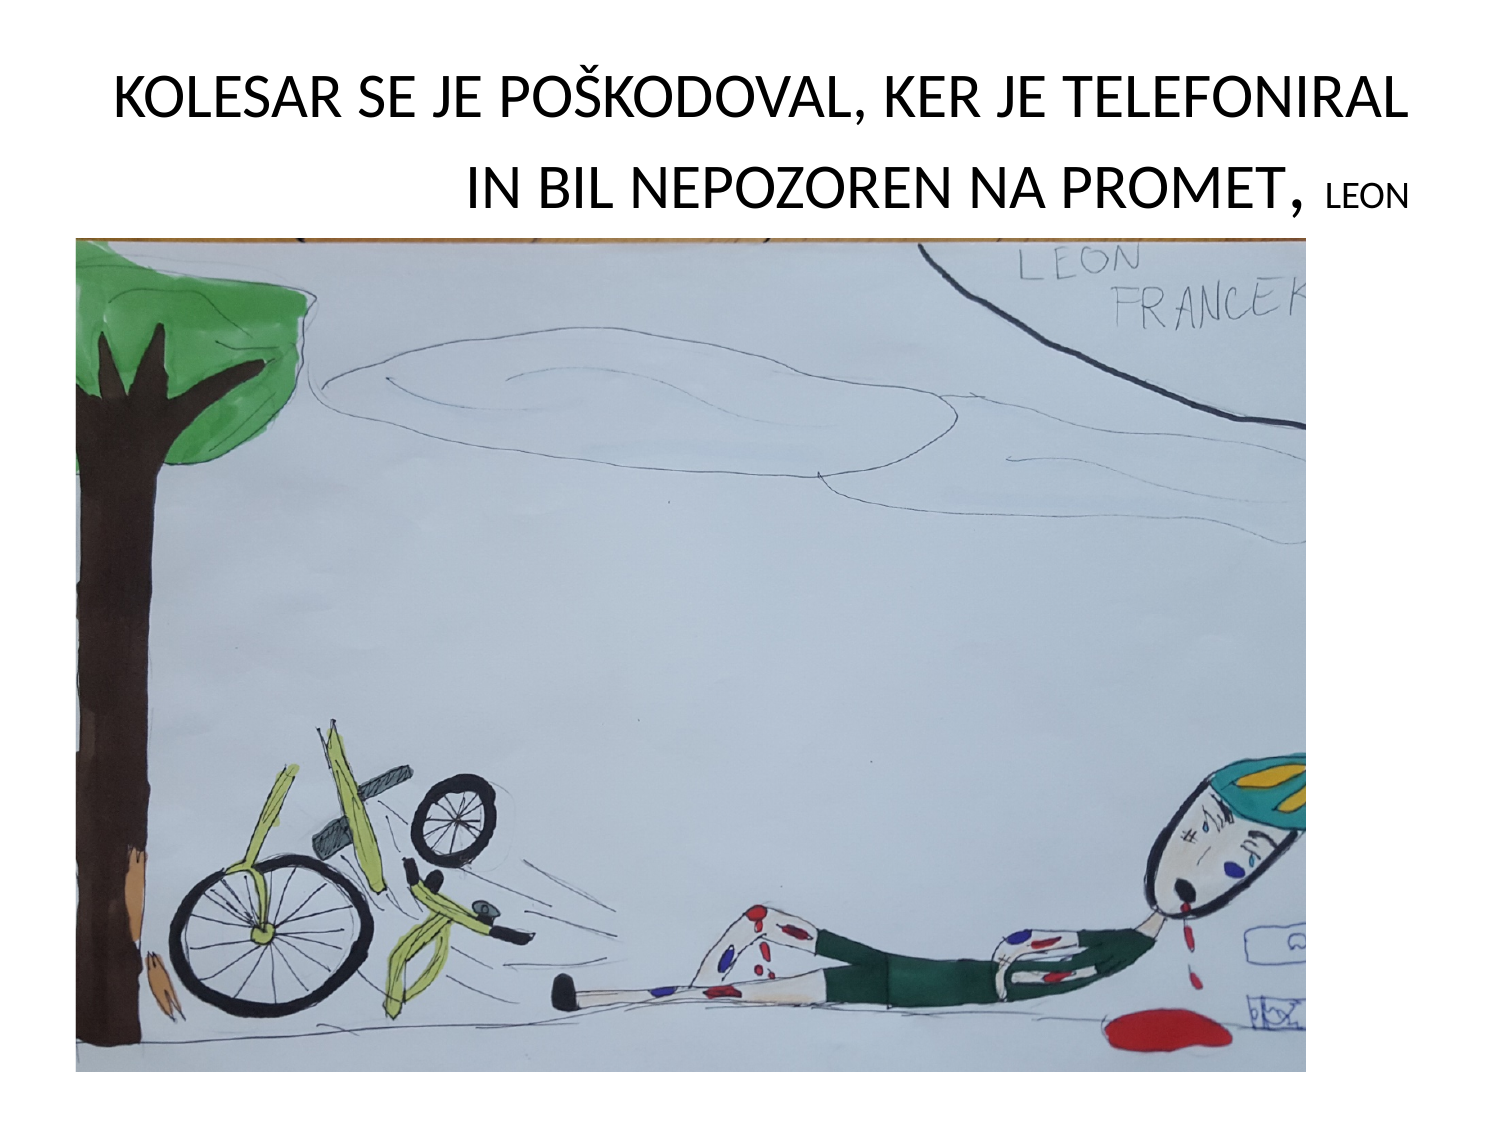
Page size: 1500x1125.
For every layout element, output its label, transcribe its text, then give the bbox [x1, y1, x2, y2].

title KOLESAR SE JE POŠKODOVAL, KER JE TELEFONIRAL IN BIL NEPOZOREN NA PROMET, LEON [75, 45, 267, 233]
picture [1108, 238, 1306, 1072]
picture [77, 238, 272, 1072]
title KOLESAR SE JE POŠKODOVAL, KER JE TELEFONIRAL IN BIL NEPOZOREN NA PROMET, LEON [1112, 45, 1425, 233]
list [272, 39, 1108, 1125]
